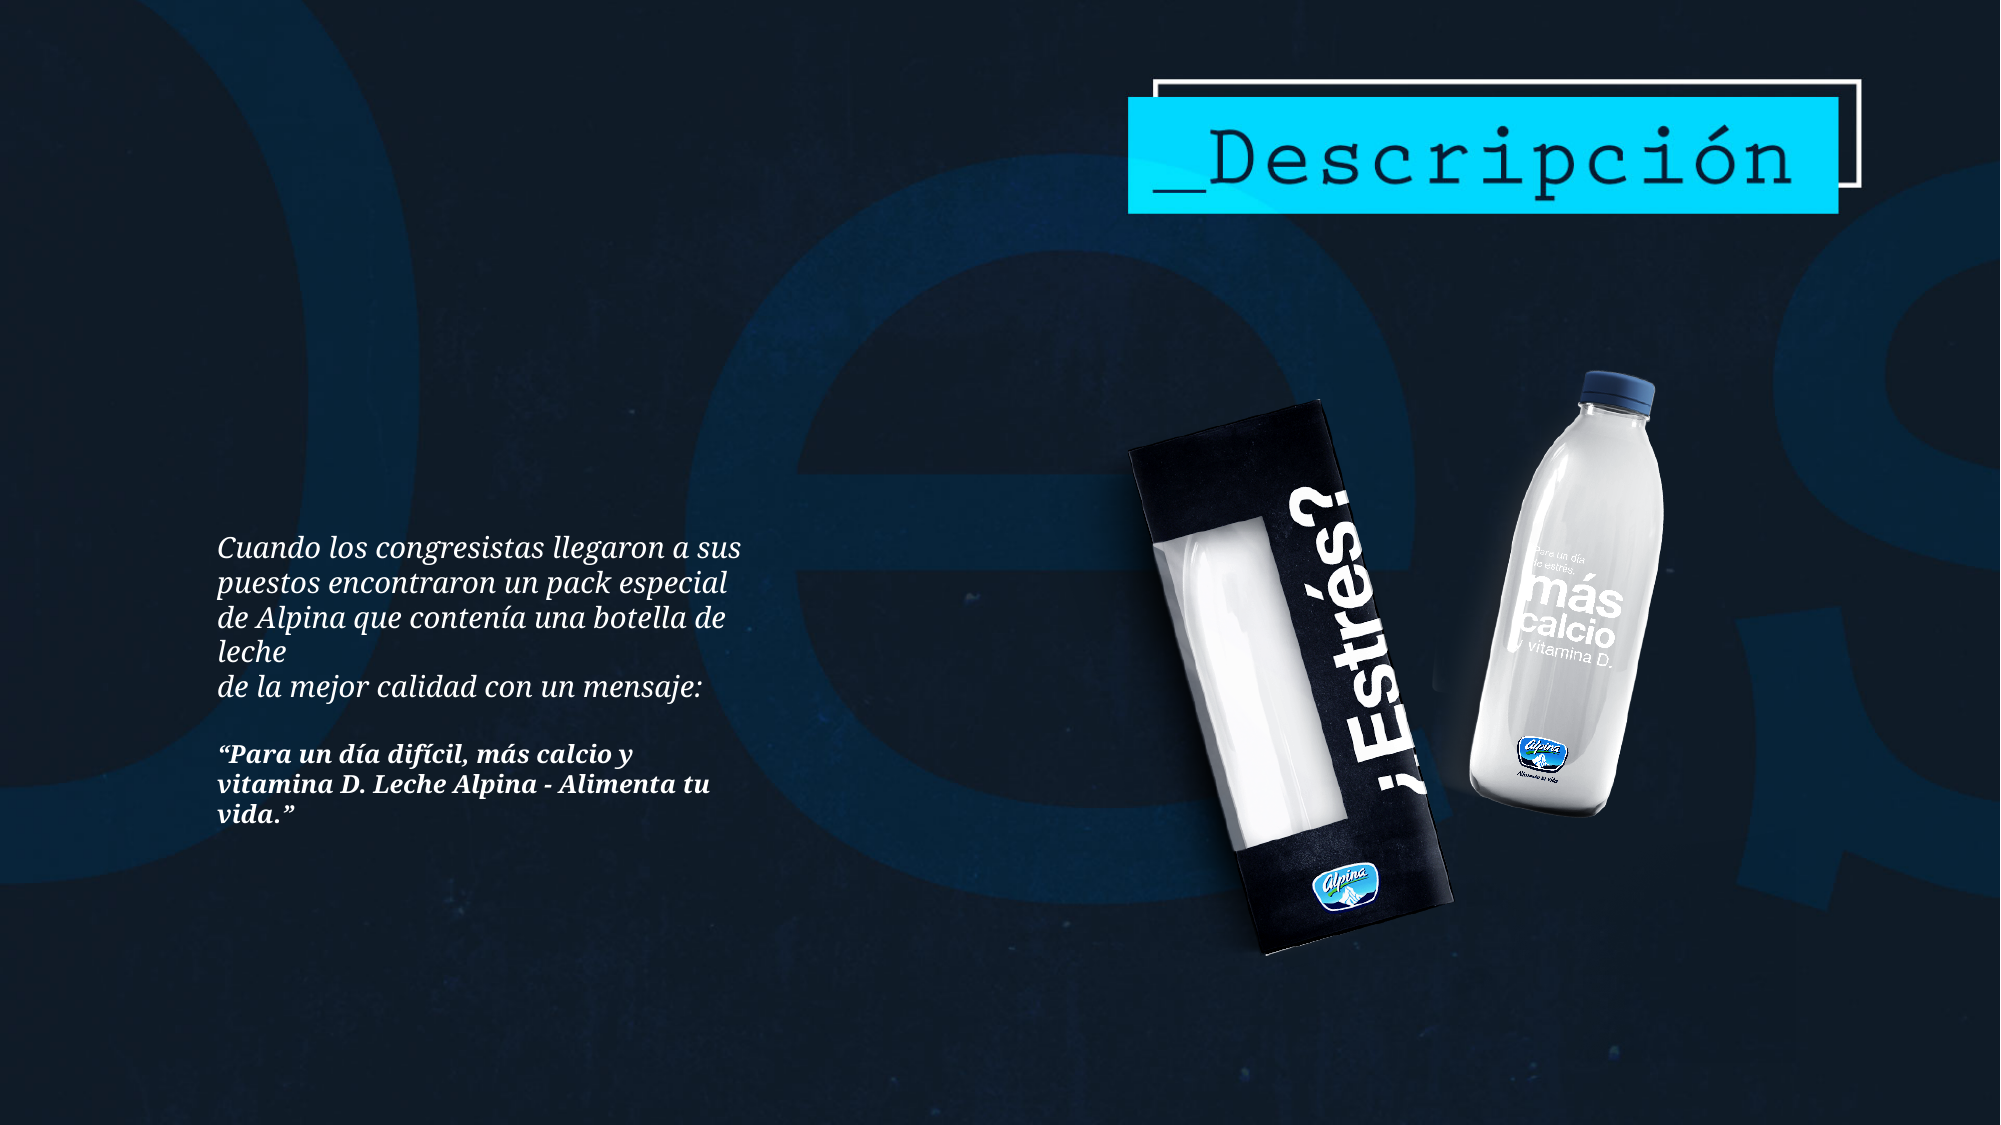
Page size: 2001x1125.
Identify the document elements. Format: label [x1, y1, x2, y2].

list [974, 298, 1796, 1063]
picture [0, 0, 2000, 1125]
